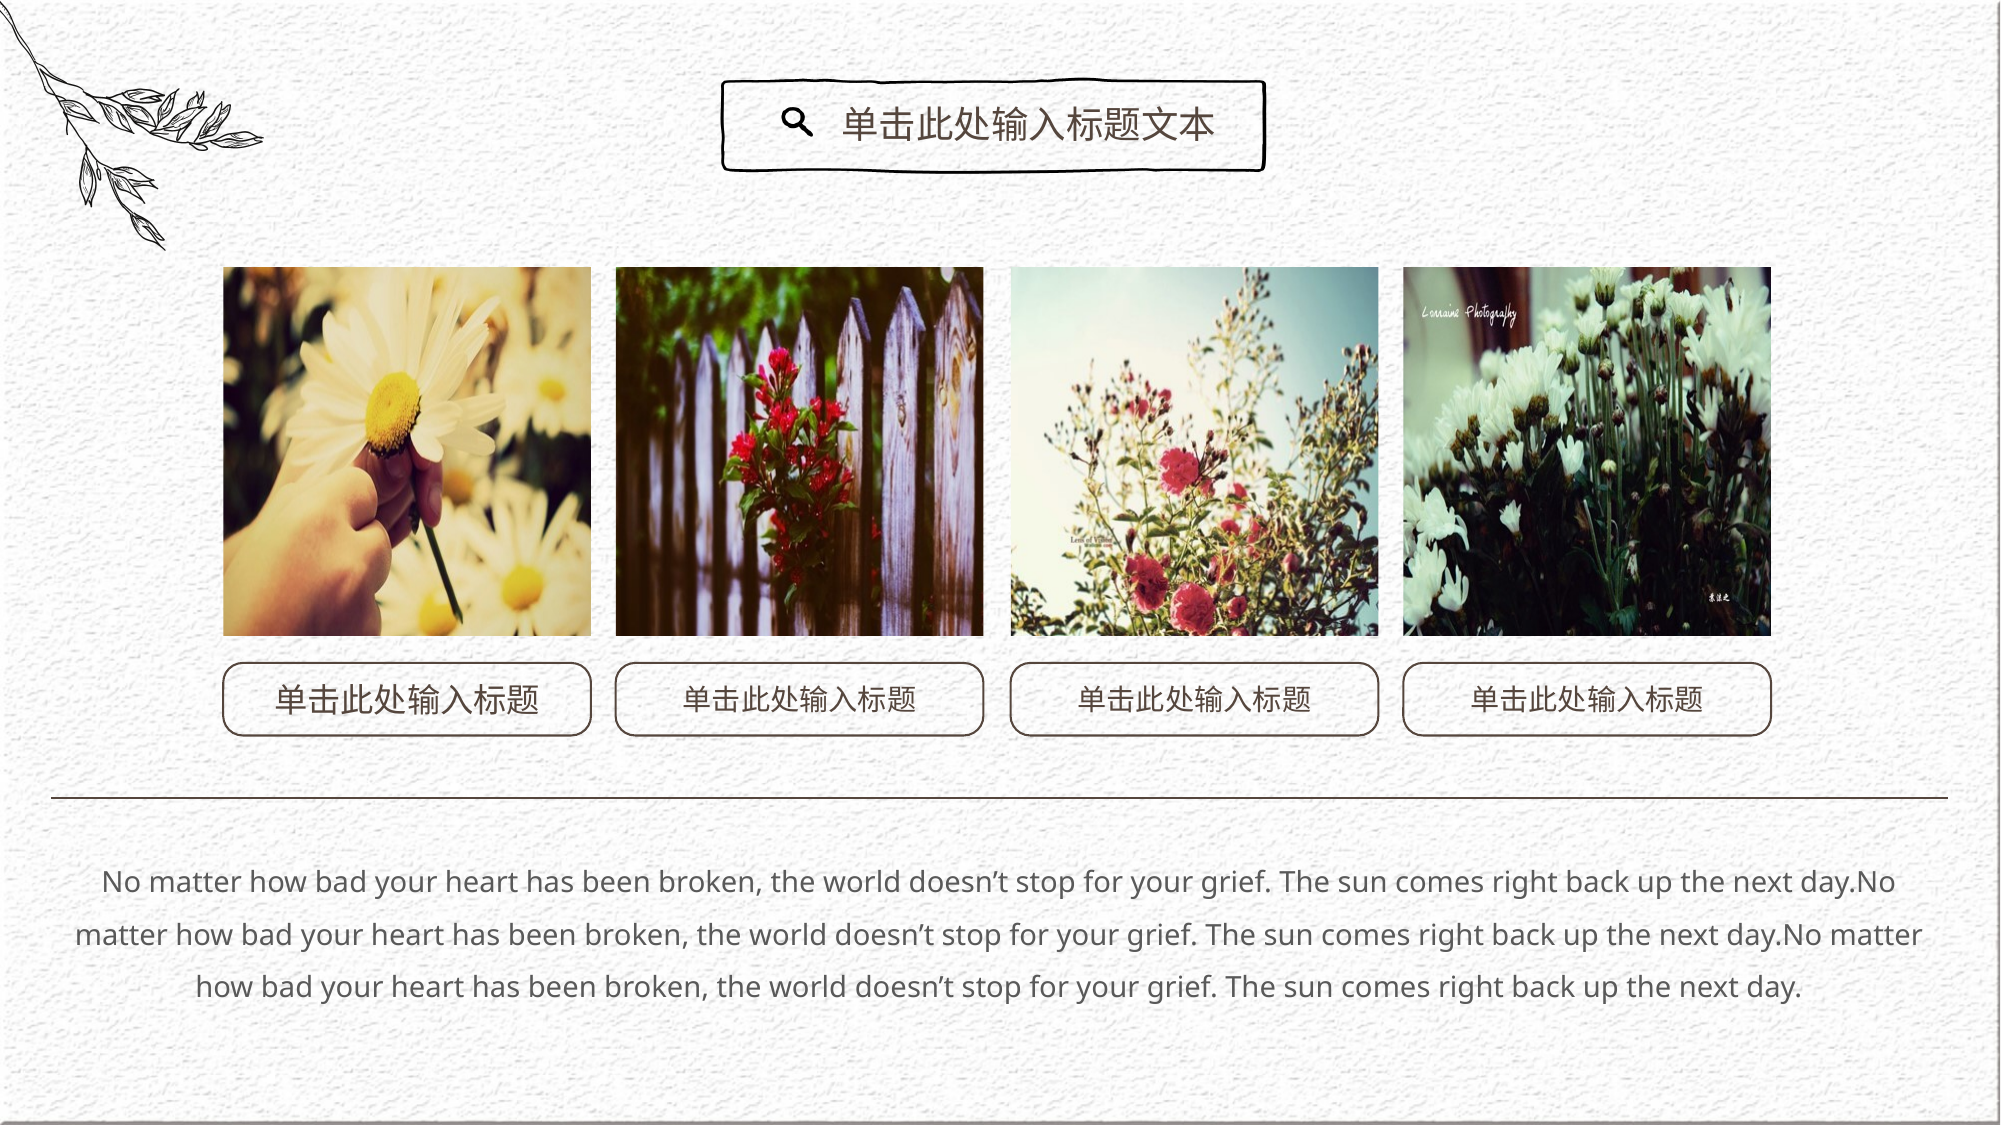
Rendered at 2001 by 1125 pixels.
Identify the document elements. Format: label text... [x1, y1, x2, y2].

text_box 单击此处输入标题 [1402, 661, 1773, 737]
text_box [615, 267, 984, 636]
text_box [222, 267, 592, 636]
text_box 单击此处输入标题 [614, 661, 985, 737]
text_box 单击此处输入标题 [222, 661, 592, 737]
picture [0, 0, 2001, 1125]
text_box No matter how bad your heart has been broken, the world doesn’t stop for your grief. The sun comes right back up the next day.No matter how bad your heart has been broken, the world doesn’t stop for your grief. The sun comes right back up the next day.No matter how bad your heart has been broken, the world doesn’t stop for your grief. The sun comes right back up the next day. [50, 838, 1949, 1011]
text_box [1010, 267, 1379, 636]
text_box 单击此处输入标题 [1009, 661, 1380, 737]
text_box [1402, 267, 1772, 636]
